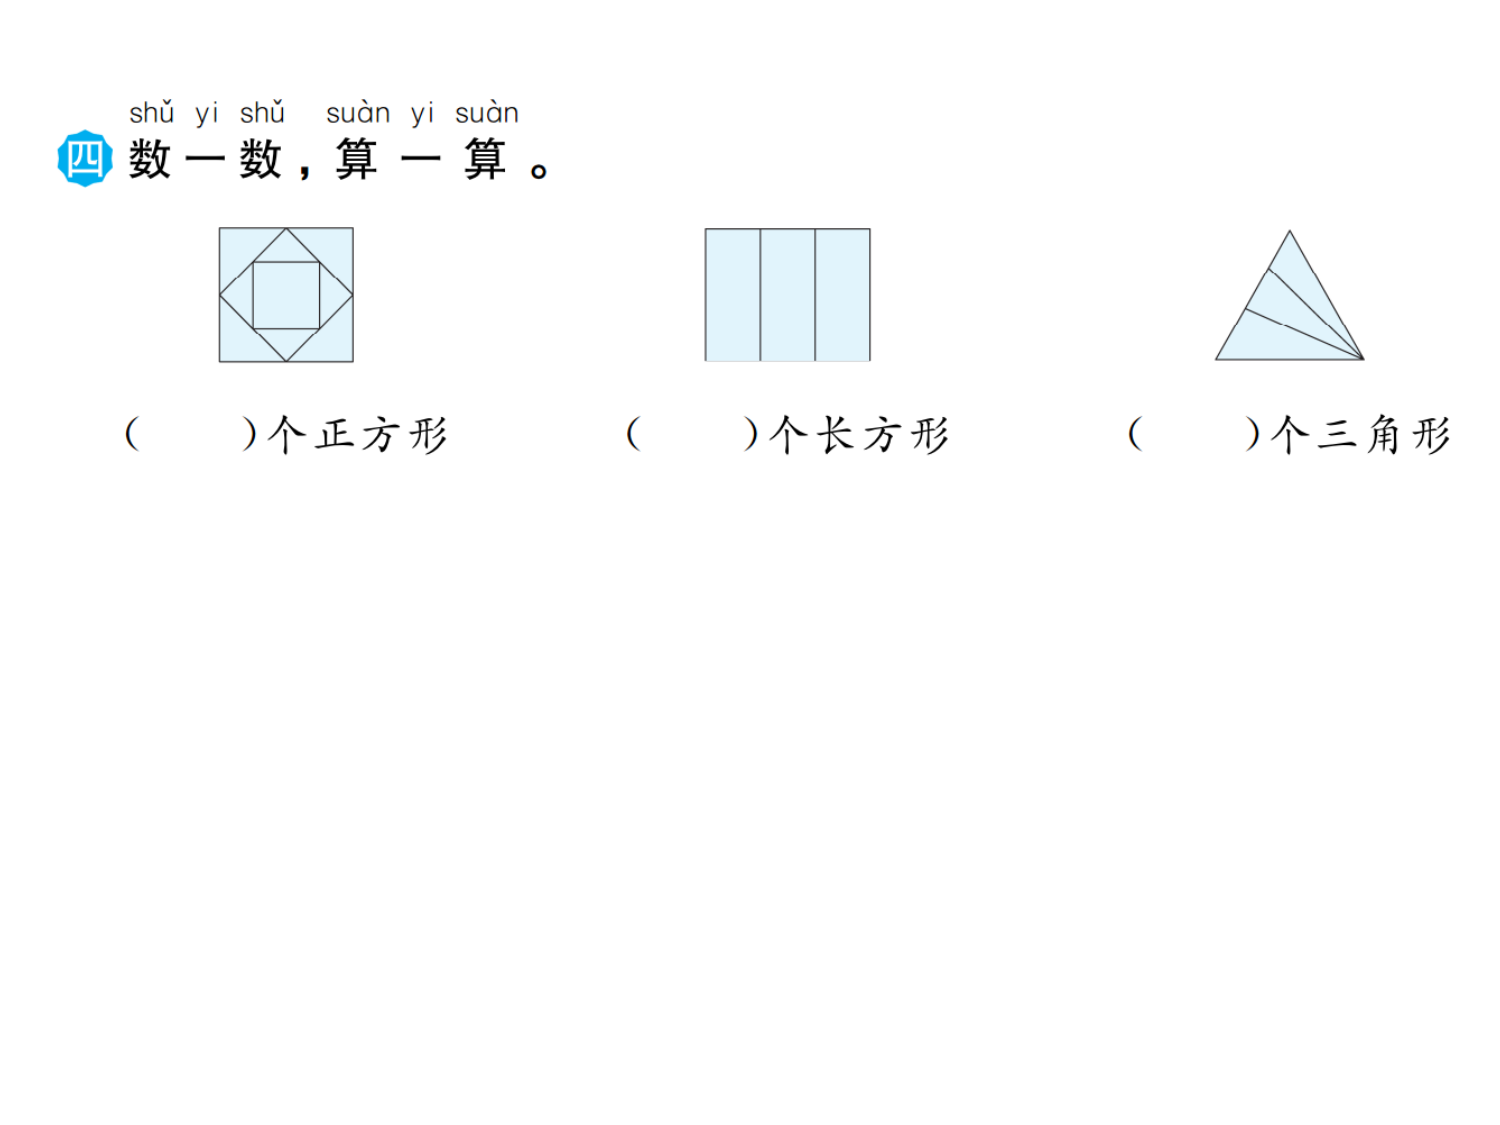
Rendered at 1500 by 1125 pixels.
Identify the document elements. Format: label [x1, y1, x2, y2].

picture [41, 89, 1459, 466]
